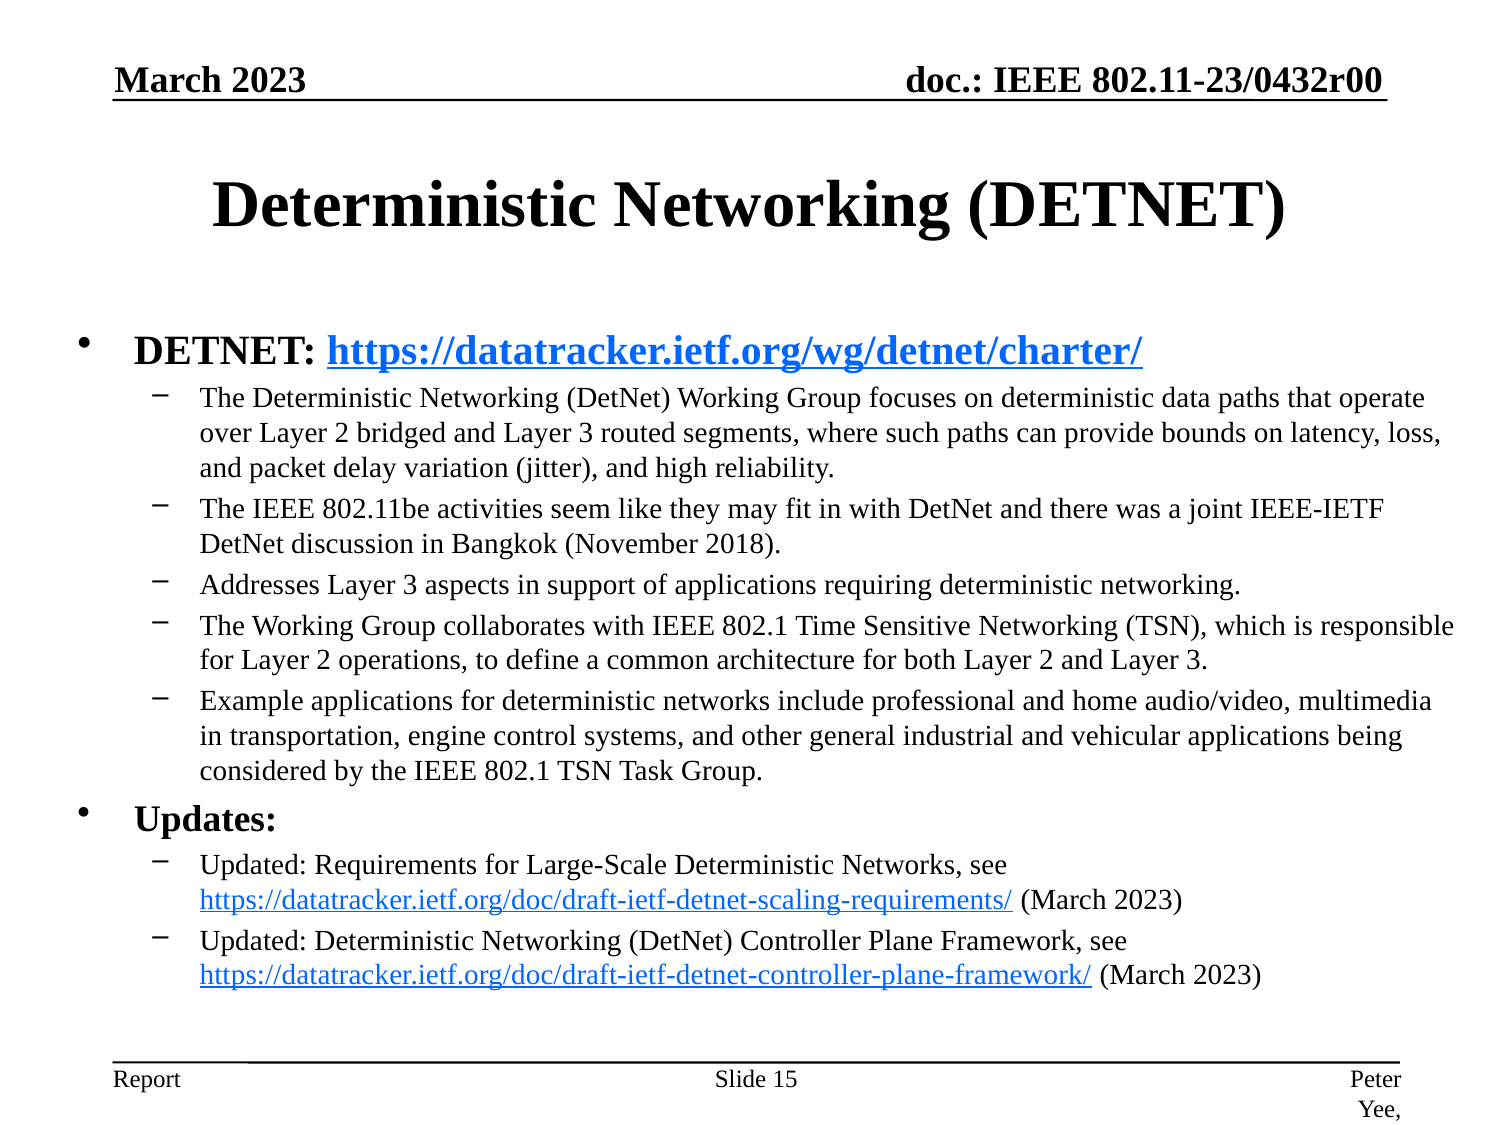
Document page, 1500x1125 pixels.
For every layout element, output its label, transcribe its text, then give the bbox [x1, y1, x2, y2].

slide_number Slide 15 [712, 1062, 800, 1093]
list DETNET: https://datatracker.ietf.org/wg/detnet/charter/ The Deterministic Networking (DetNet) Working Group focuses on deterministic data paths that operate over Layer 2 bridged and Layer 3 routed segments, where such paths can provide bounds on latency, loss, and packet delay variation (jitter), and high reliability. The IEEE 802.11be activities seem like they may fit in with DetNet and there was a joint IEEE-IETF DetNet discussion in Bangkok (November 2018). Addresses Layer 3 aspects in support of applications requiring deterministic networking. The Working Group collaborates with IEEE 802.1 Time Sensitive Networking (TSN), which is responsible for Layer 2 operations, to define a common architecture for both Layer 2 and Layer 3. Example applications for deterministic networks include professional and home audio/video, multimedia in transportation, engine control systems, and other general industrial and vehicular applications being considered by the IEEE 802.1 TSN Task Group. Updates: Updated: Requirements for Large-Scale Deterministic Networks, see https://datatracker.ietf.org/doc/draft-ietf-detnet-scaling-requirements/ (March 2023) Updated: Deterministic Networking (DetNet) Controller Plane Framework, see https://datatracker.ietf.org/doc/draft-ietf-detnet-controller-plane-framework/ (March 2023) [62, 224, 1475, 1050]
footer Peter Yee, AKAYLA [1325, 1062, 1402, 1093]
title Deterministic Networking (DETNET) [112, 112, 1388, 224]
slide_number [114, 54, 425, 100]
